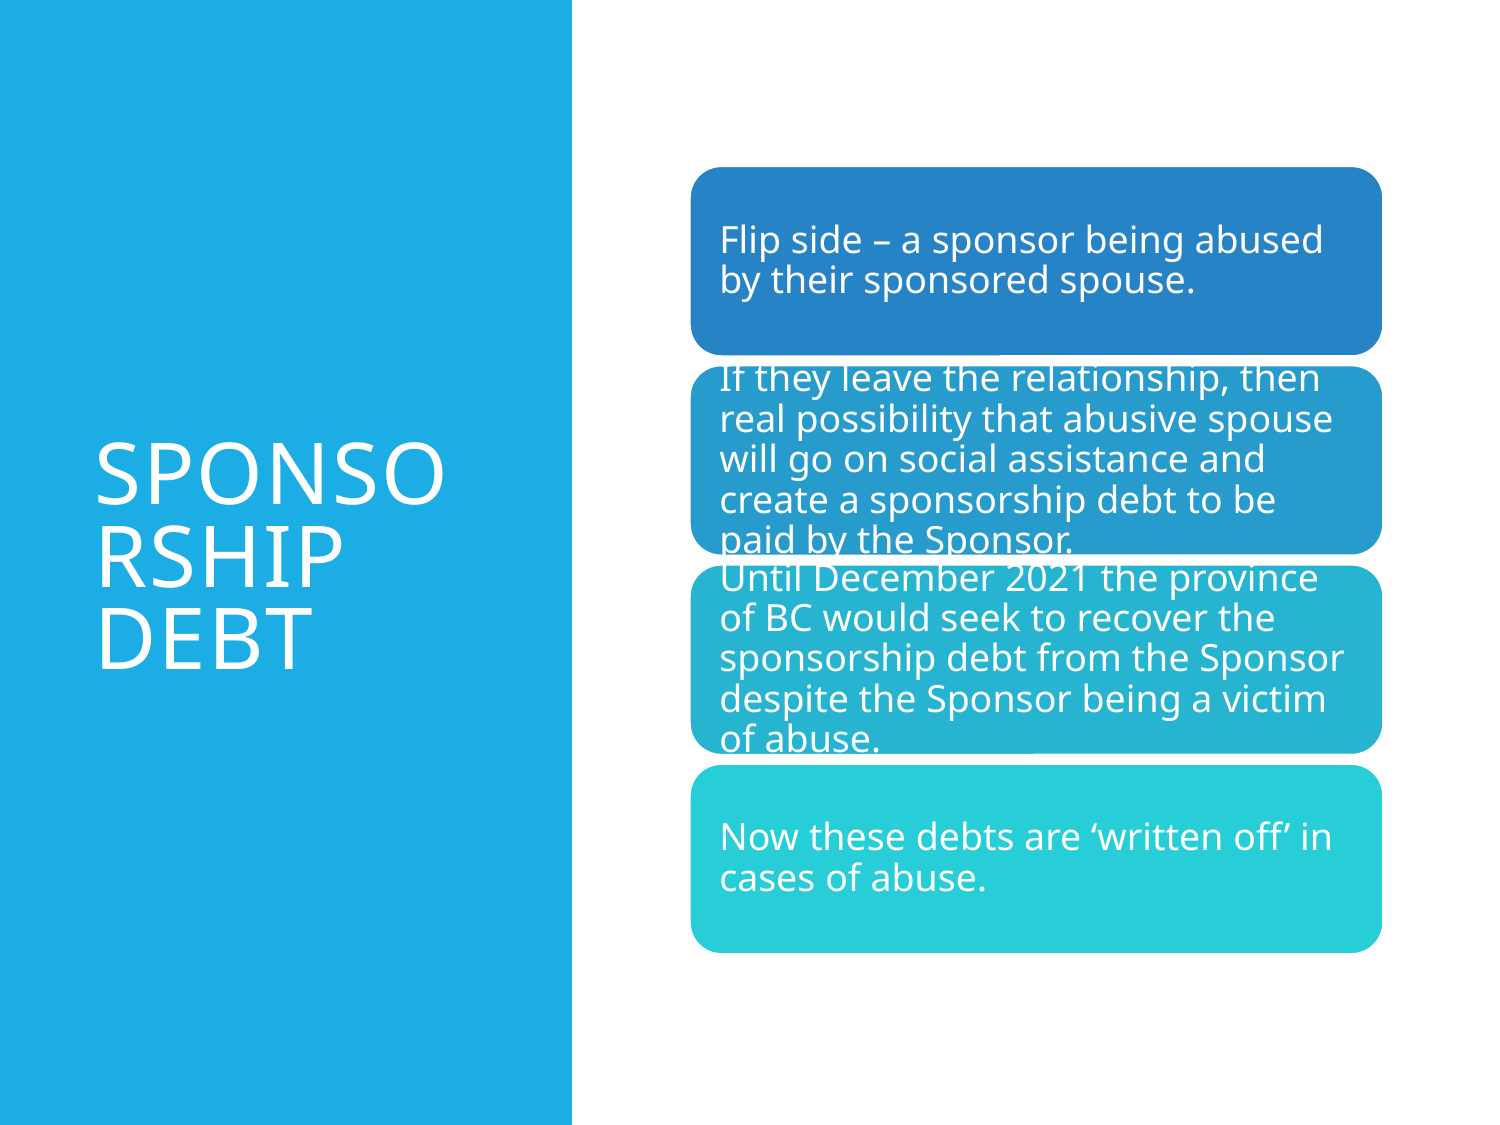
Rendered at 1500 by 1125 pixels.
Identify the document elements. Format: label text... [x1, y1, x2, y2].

text_box [0, 0, 573, 1125]
title Sponsorship debt [79, 105, 500, 1020]
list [689, 156, 1384, 964]
